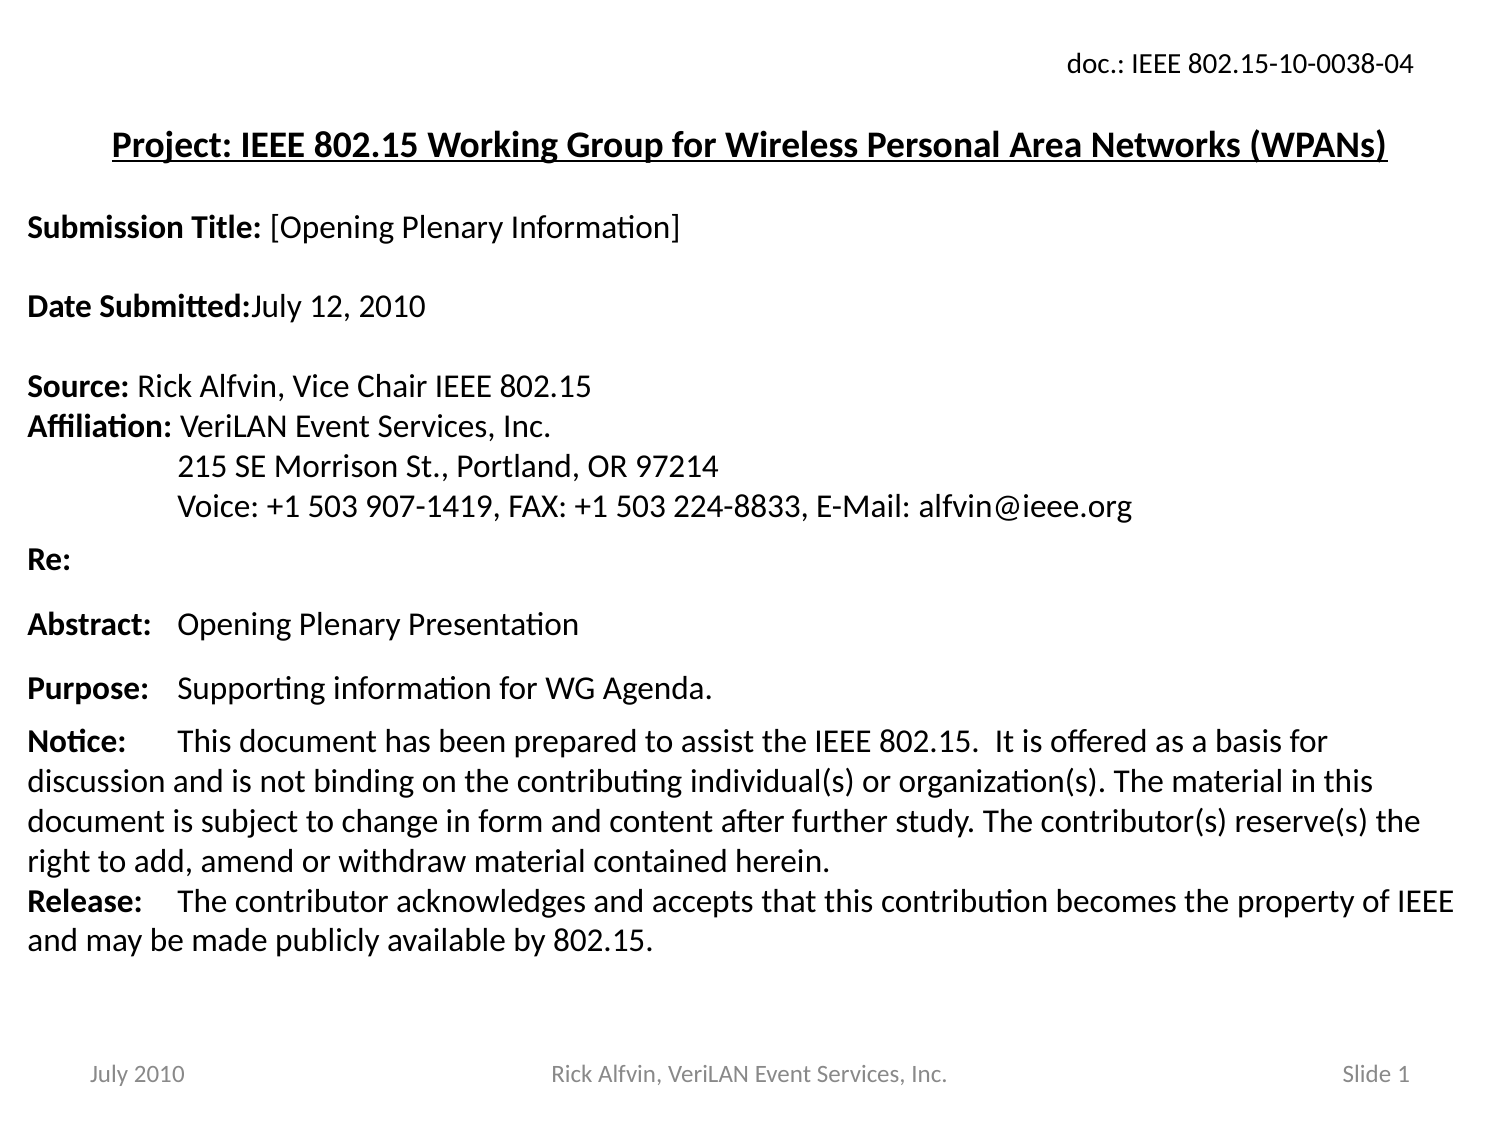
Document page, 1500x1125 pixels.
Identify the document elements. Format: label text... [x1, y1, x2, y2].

slide_number Slide 1 [1074, 1042, 1425, 1103]
text_box Project: IEEE 802.15 Working Group for Wireless Personal Area Networks (WPANs) Submission Title: [Opening Plenary Information] Date Submitted:July 12, 2010 Source: Rick Alfvin, Vice Chair IEEE 802.15 Affiliation: VeriLAN Event Services, Inc. 215 SE Morrison St., Portland, OR 97214 Voice: +1 503 907-1419, FAX: +1 503 224-8833, E-Mail: alfvin@ieee.org Re: Abstract: Opening Plenary Presentation Purpose: Supporting information for WG Agenda. Notice: This document has been prepared to assist the IEEE 802.15. It is offered as a basis for discussion and is not binding on the contributing individual(s) or organization(s). The material in this document is subject to change in form and content after further study. The contributor(s) reserve(s) the right to add, amend or withdraw material contained herein. Release: The contributor acknowledges and accepts that this contribution becomes the property of IEEE and may be made publicly available by 802.15. [12, 112, 1488, 966]
footer Rick Alfvin, VeriLAN Event Services, Inc. [512, 1042, 988, 1103]
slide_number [75, 1042, 425, 1103]
